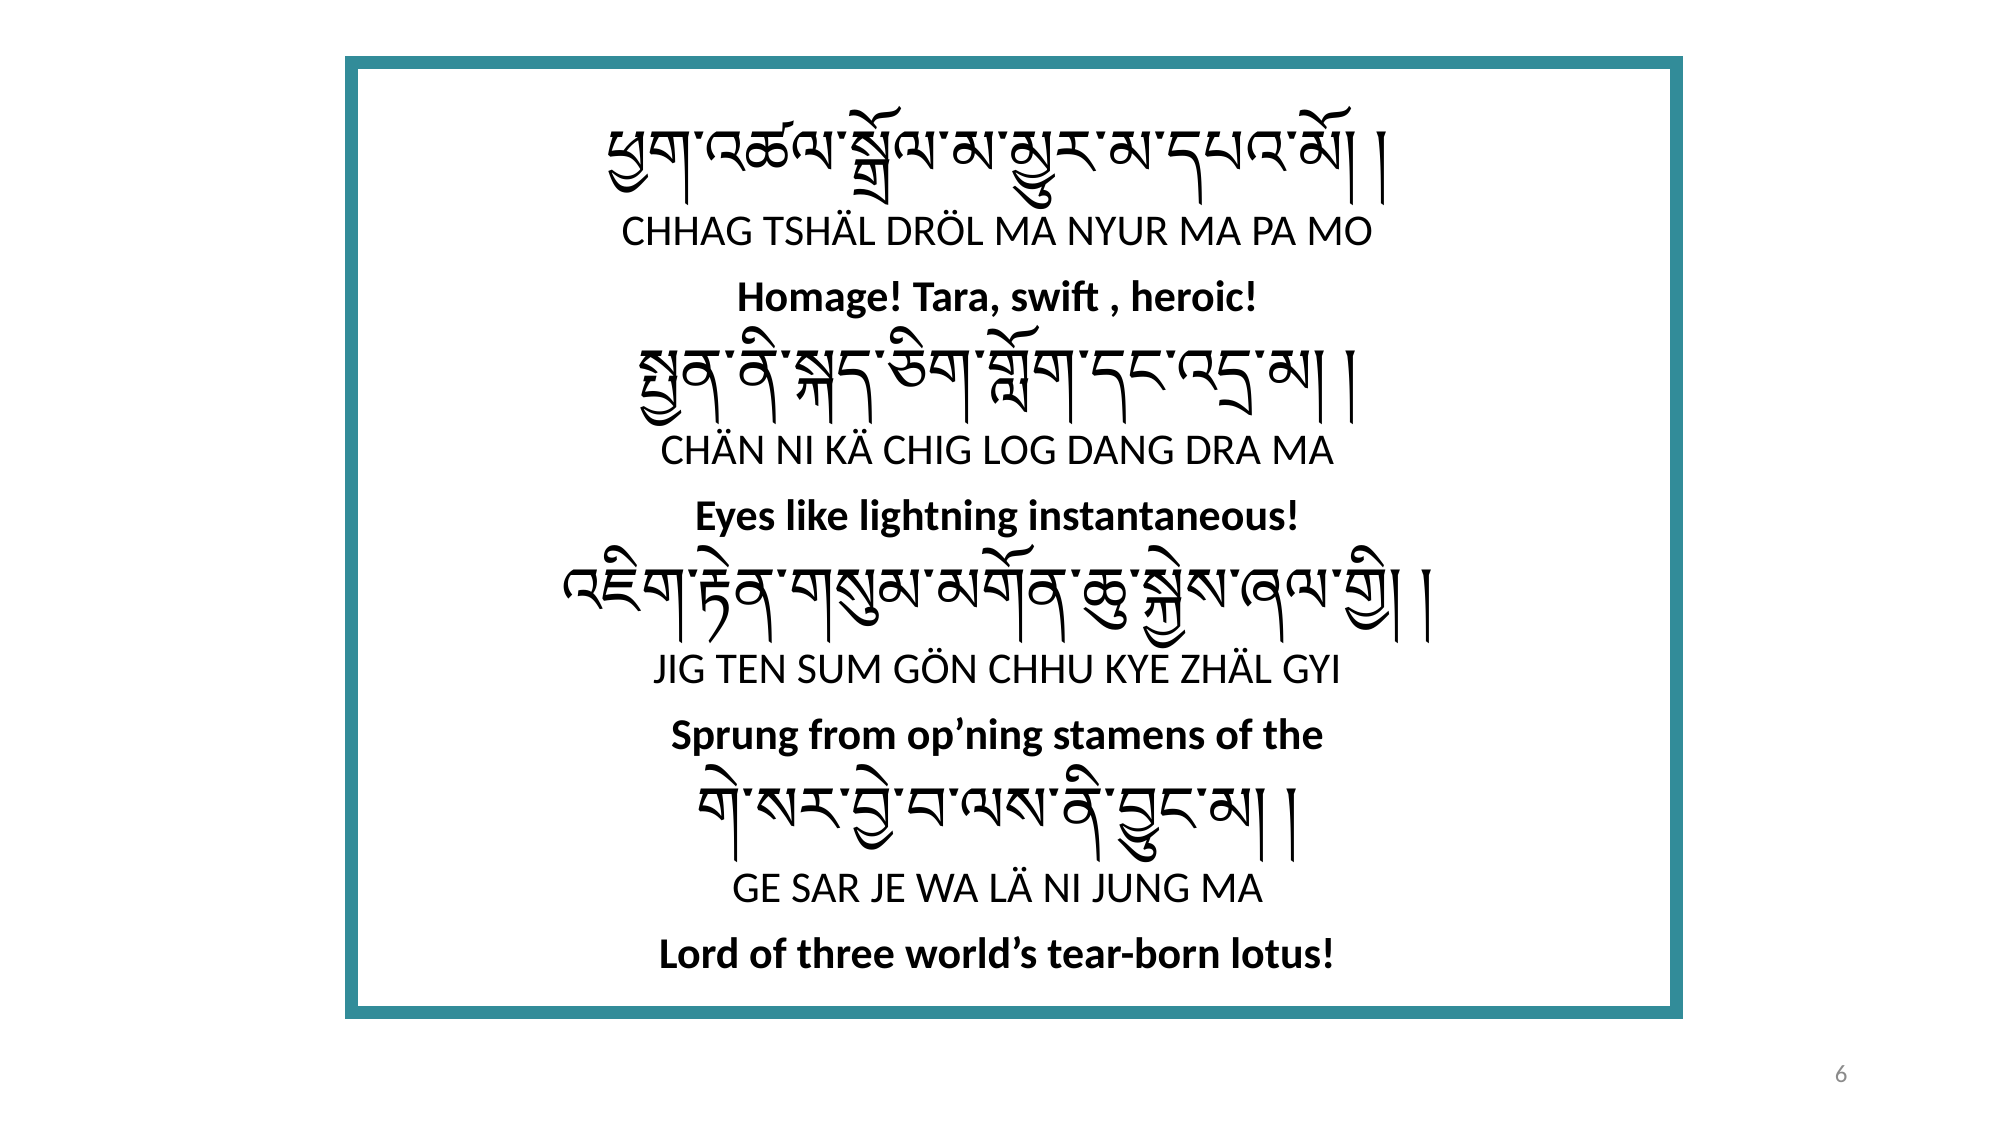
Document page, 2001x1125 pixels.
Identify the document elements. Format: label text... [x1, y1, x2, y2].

slide_number 6 [1412, 1042, 1863, 1103]
text_box [350, 61, 1677, 1013]
